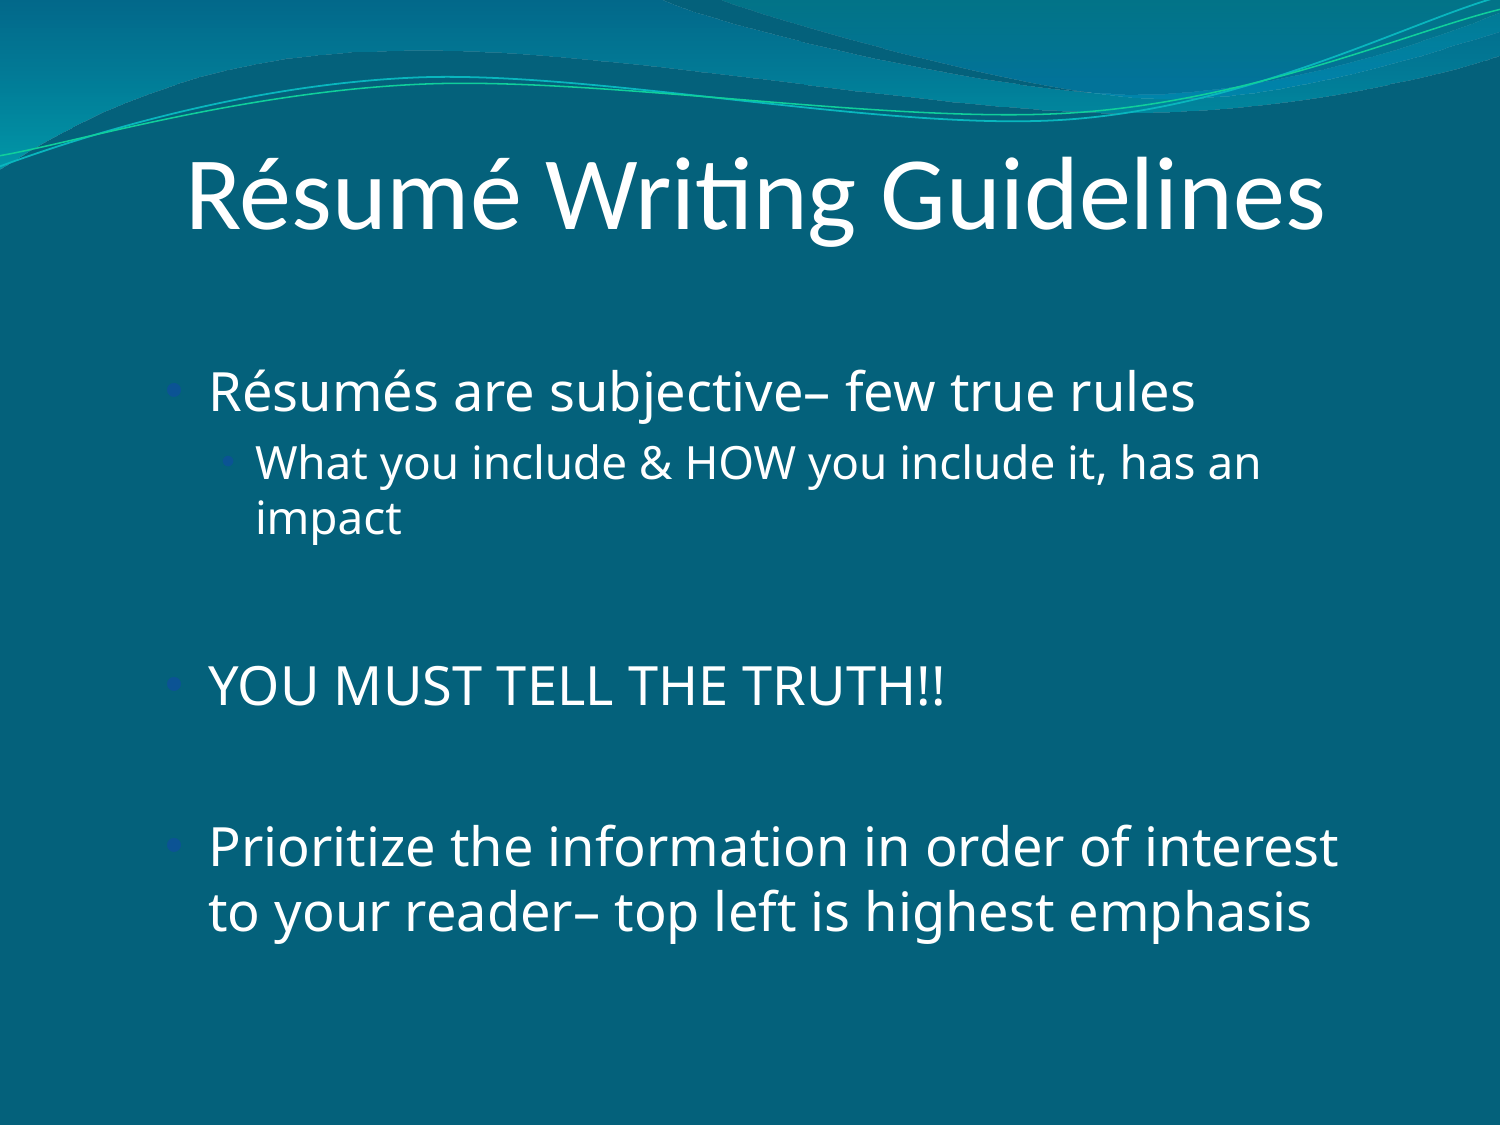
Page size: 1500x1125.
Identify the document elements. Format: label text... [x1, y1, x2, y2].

list Résumés are subjective– few true rules What you include & HOW you include it, has an impact YOU MUST TELL THE TRUTH!! Prioritize the information in order of interest to your reader– top left is highest emphasis [150, 350, 1388, 1025]
title Résumé Writing Guidelines [99, 99, 1413, 250]
